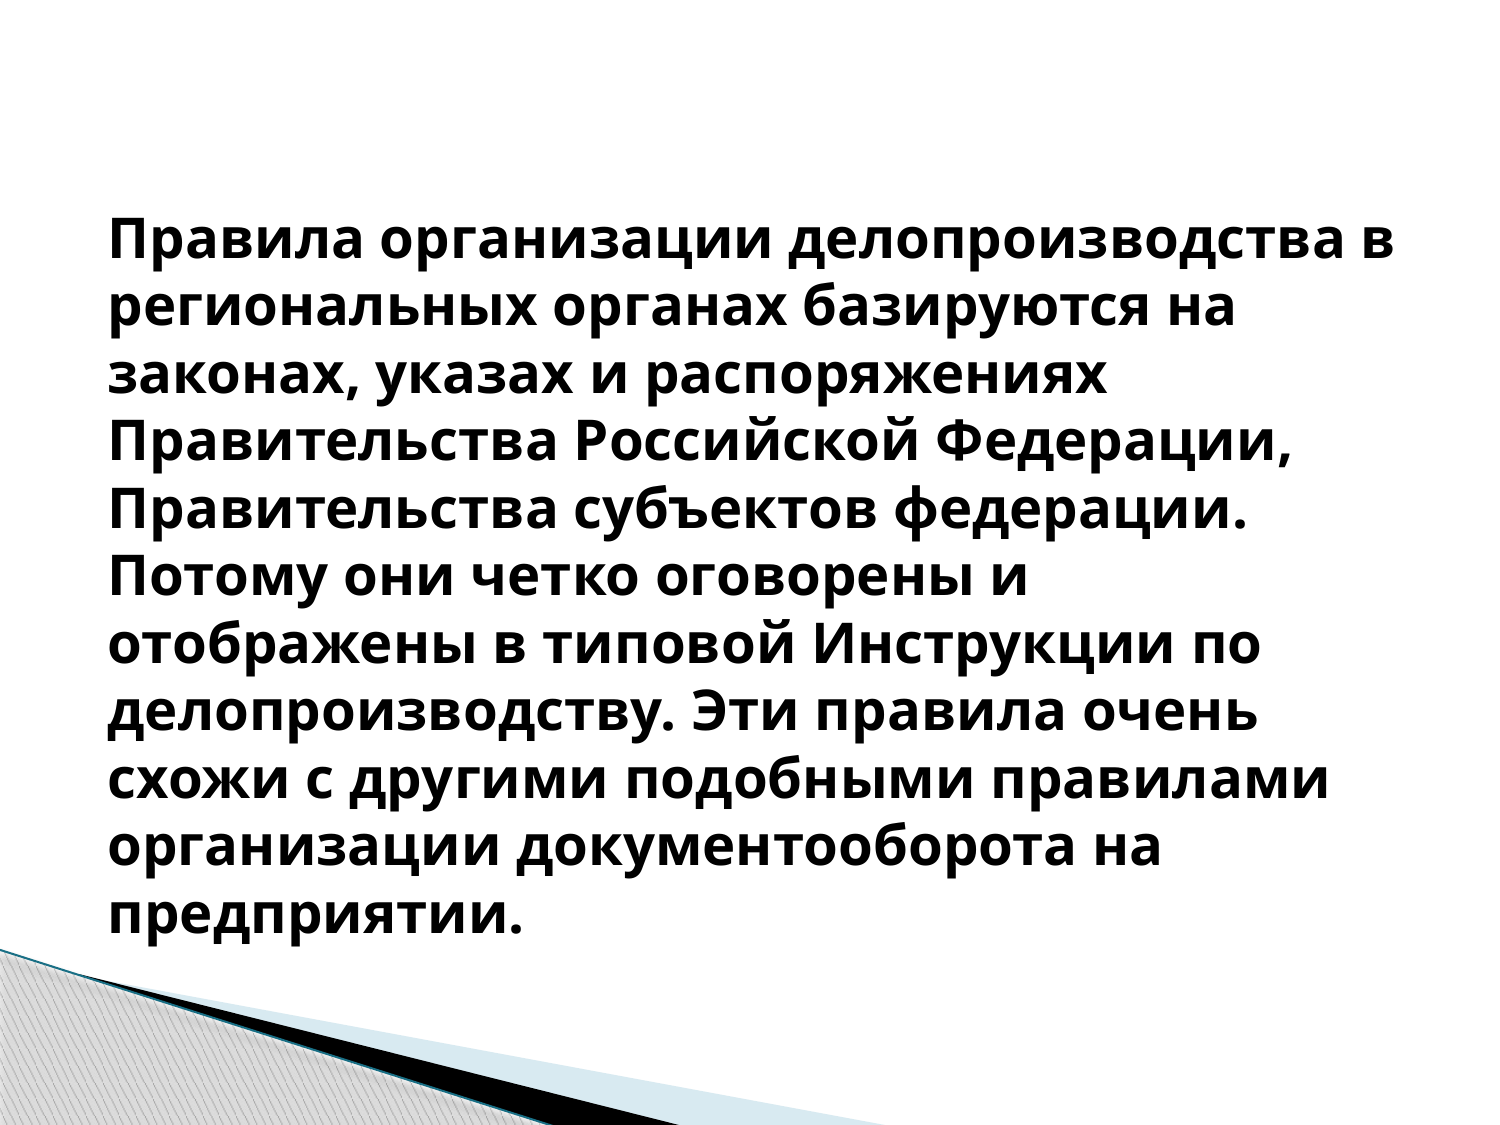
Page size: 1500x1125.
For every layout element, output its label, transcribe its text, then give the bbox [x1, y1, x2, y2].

list Правила организации делопроизводства в региональных органах базируются на законах, указах и распоряжениях Правительства Российской Федерации, Правительства субъектов федерации. Потому они четко оговорены и отображены в типовой Инструкции по делопроизводству. Эти правила очень схожи с другими подобными правилами организации документооборота на предприятии. [75, 42, 1425, 986]
